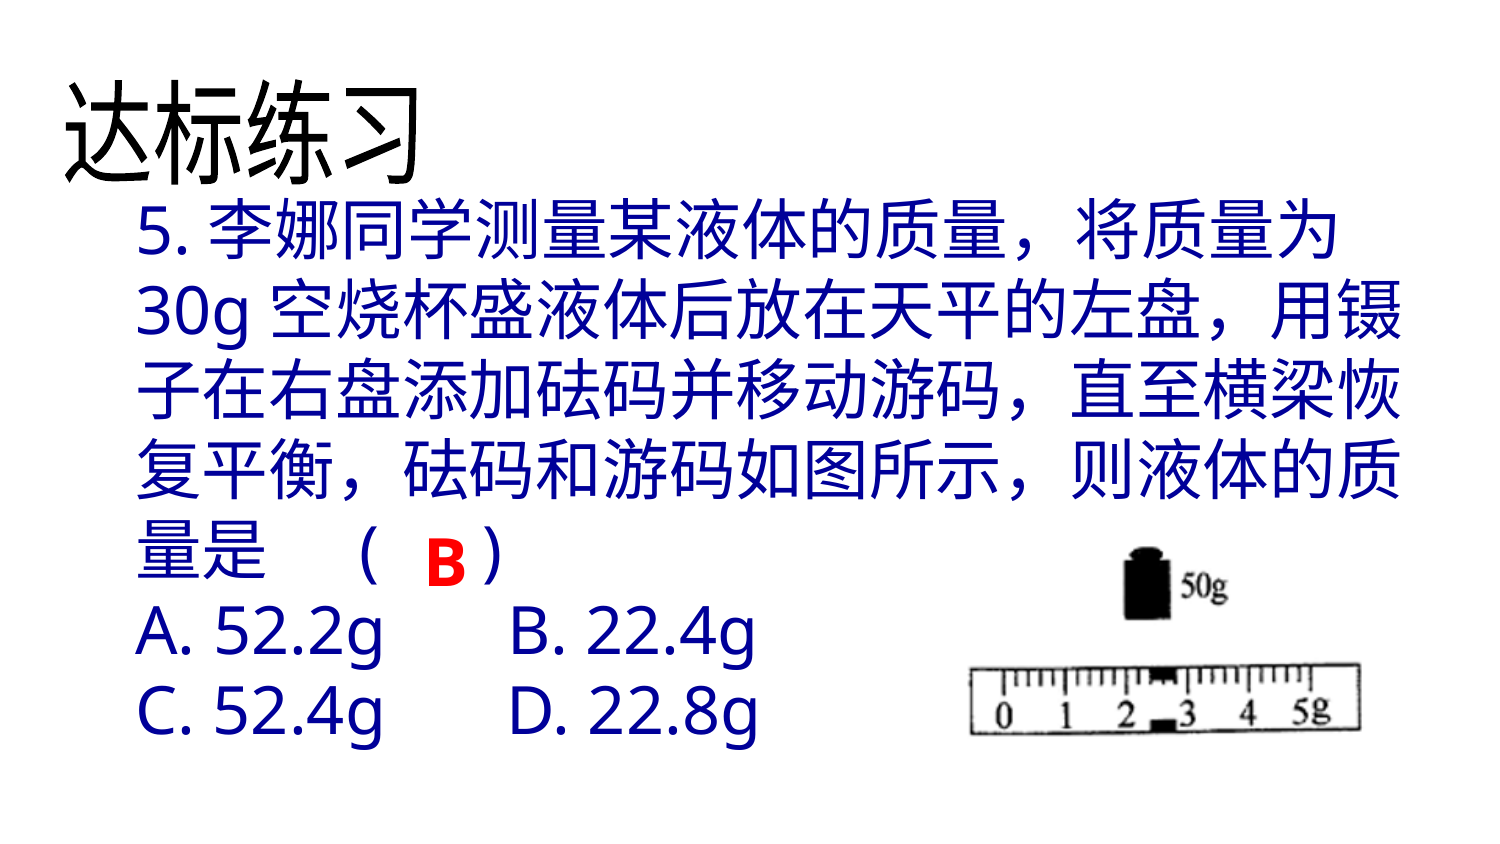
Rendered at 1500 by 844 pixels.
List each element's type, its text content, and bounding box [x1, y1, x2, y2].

picture [963, 513, 1377, 746]
text_box 5.李娜同学测量某液体的质量，将质量为30g空烧杯盛液体后放在天平的左盘，用镊子在右盘添加砝码并移动游码，直至横梁恢复平衡，砝码和游码如图所示，则液体的质量是 ( ) A. 52.2g B. 22.4g C. 52.4g D. 22.8g [123, 182, 1435, 754]
text_box B [412, 514, 498, 606]
